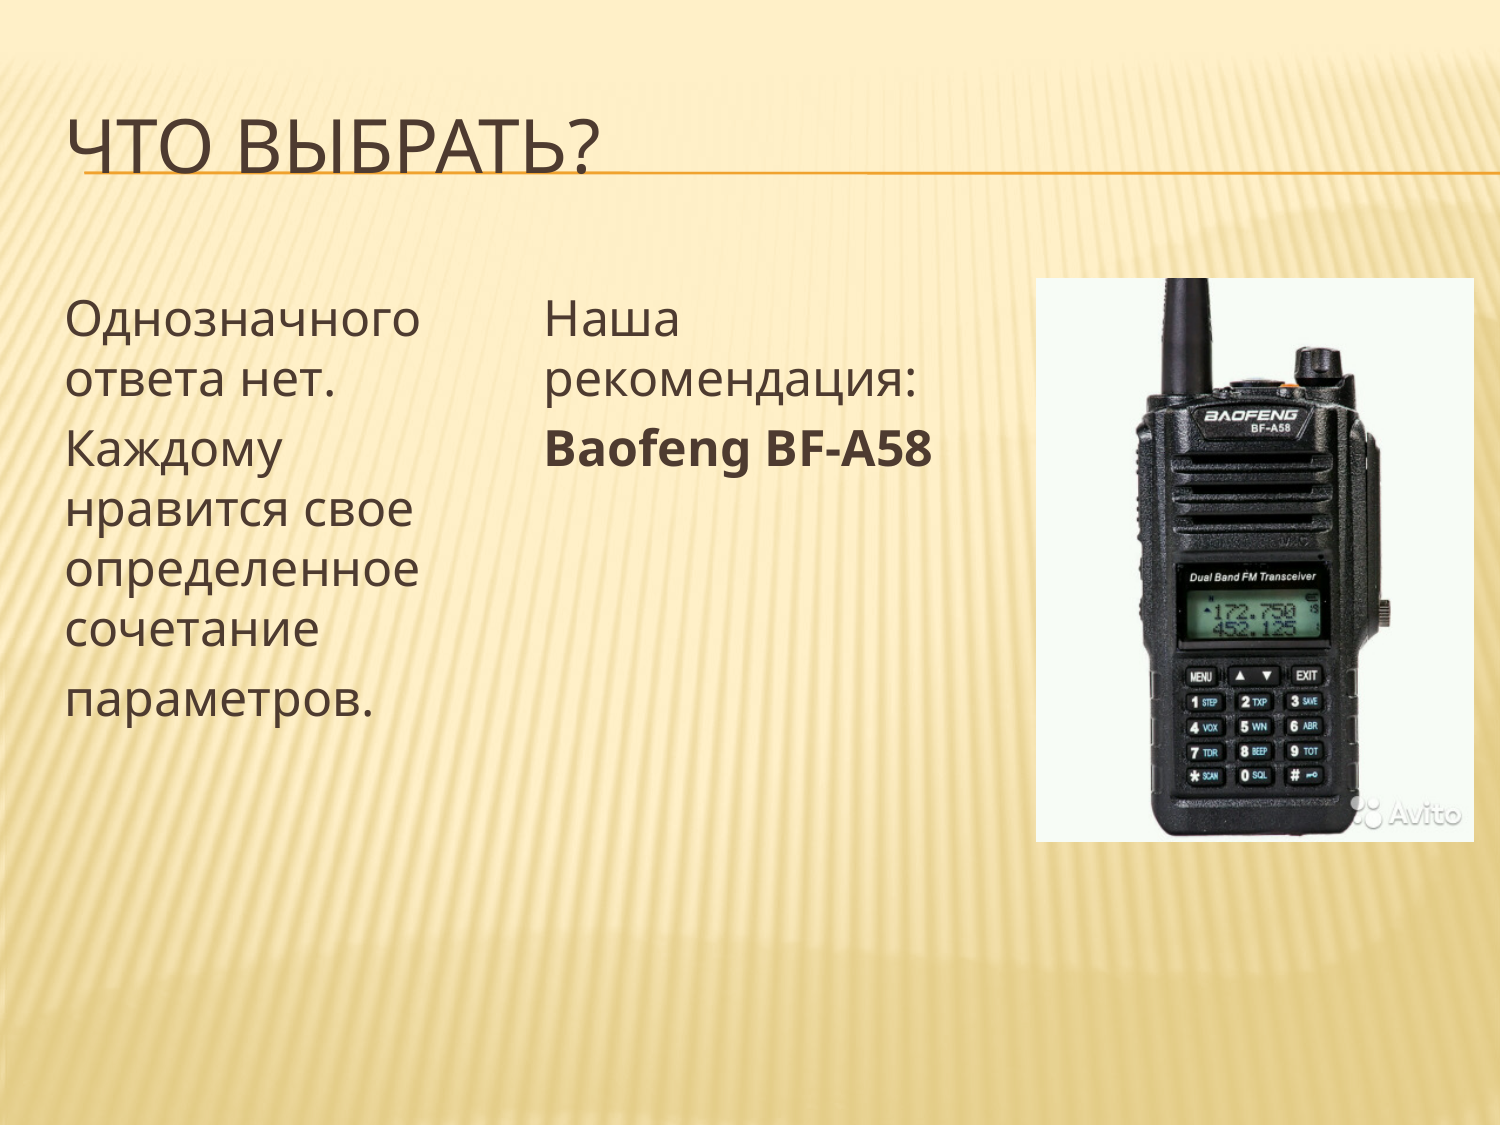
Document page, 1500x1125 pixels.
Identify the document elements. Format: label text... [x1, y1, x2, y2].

picture [1036, 278, 1474, 842]
title что выбрать? [49, 75, 1475, 213]
text_box Однозначного ответа нет. Каждому нравится свое определенное сочетание параметров. [49, 278, 514, 1067]
text_box Наша рекомендация: Baofeng BF-A58 [529, 278, 1038, 1067]
